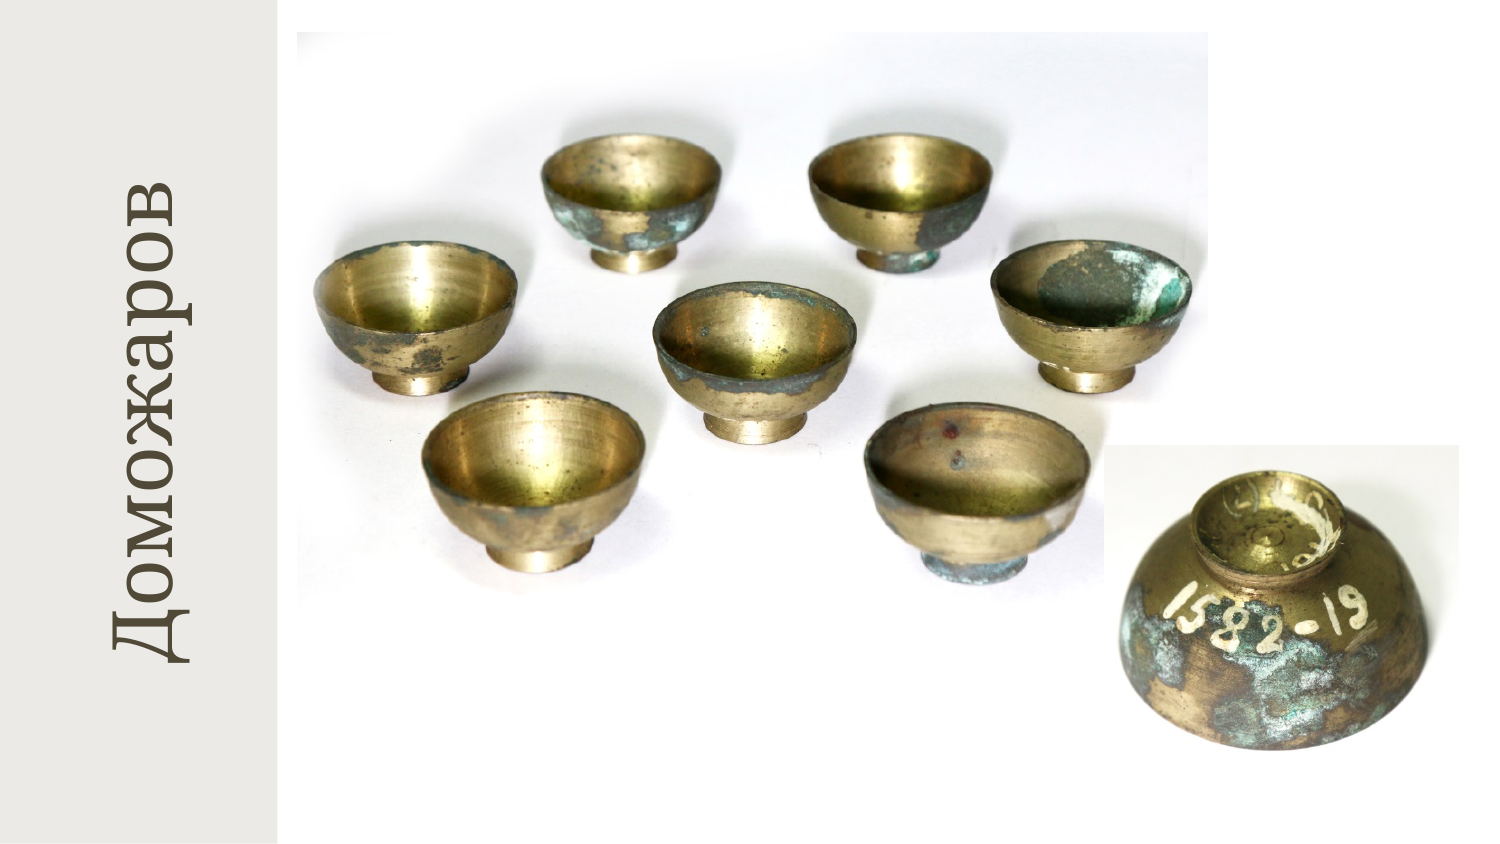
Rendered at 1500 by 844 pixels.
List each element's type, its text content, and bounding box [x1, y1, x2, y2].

text_box Доможаров [85, 91, 192, 753]
text_box [0, 0, 280, 844]
picture [297, 31, 1459, 777]
